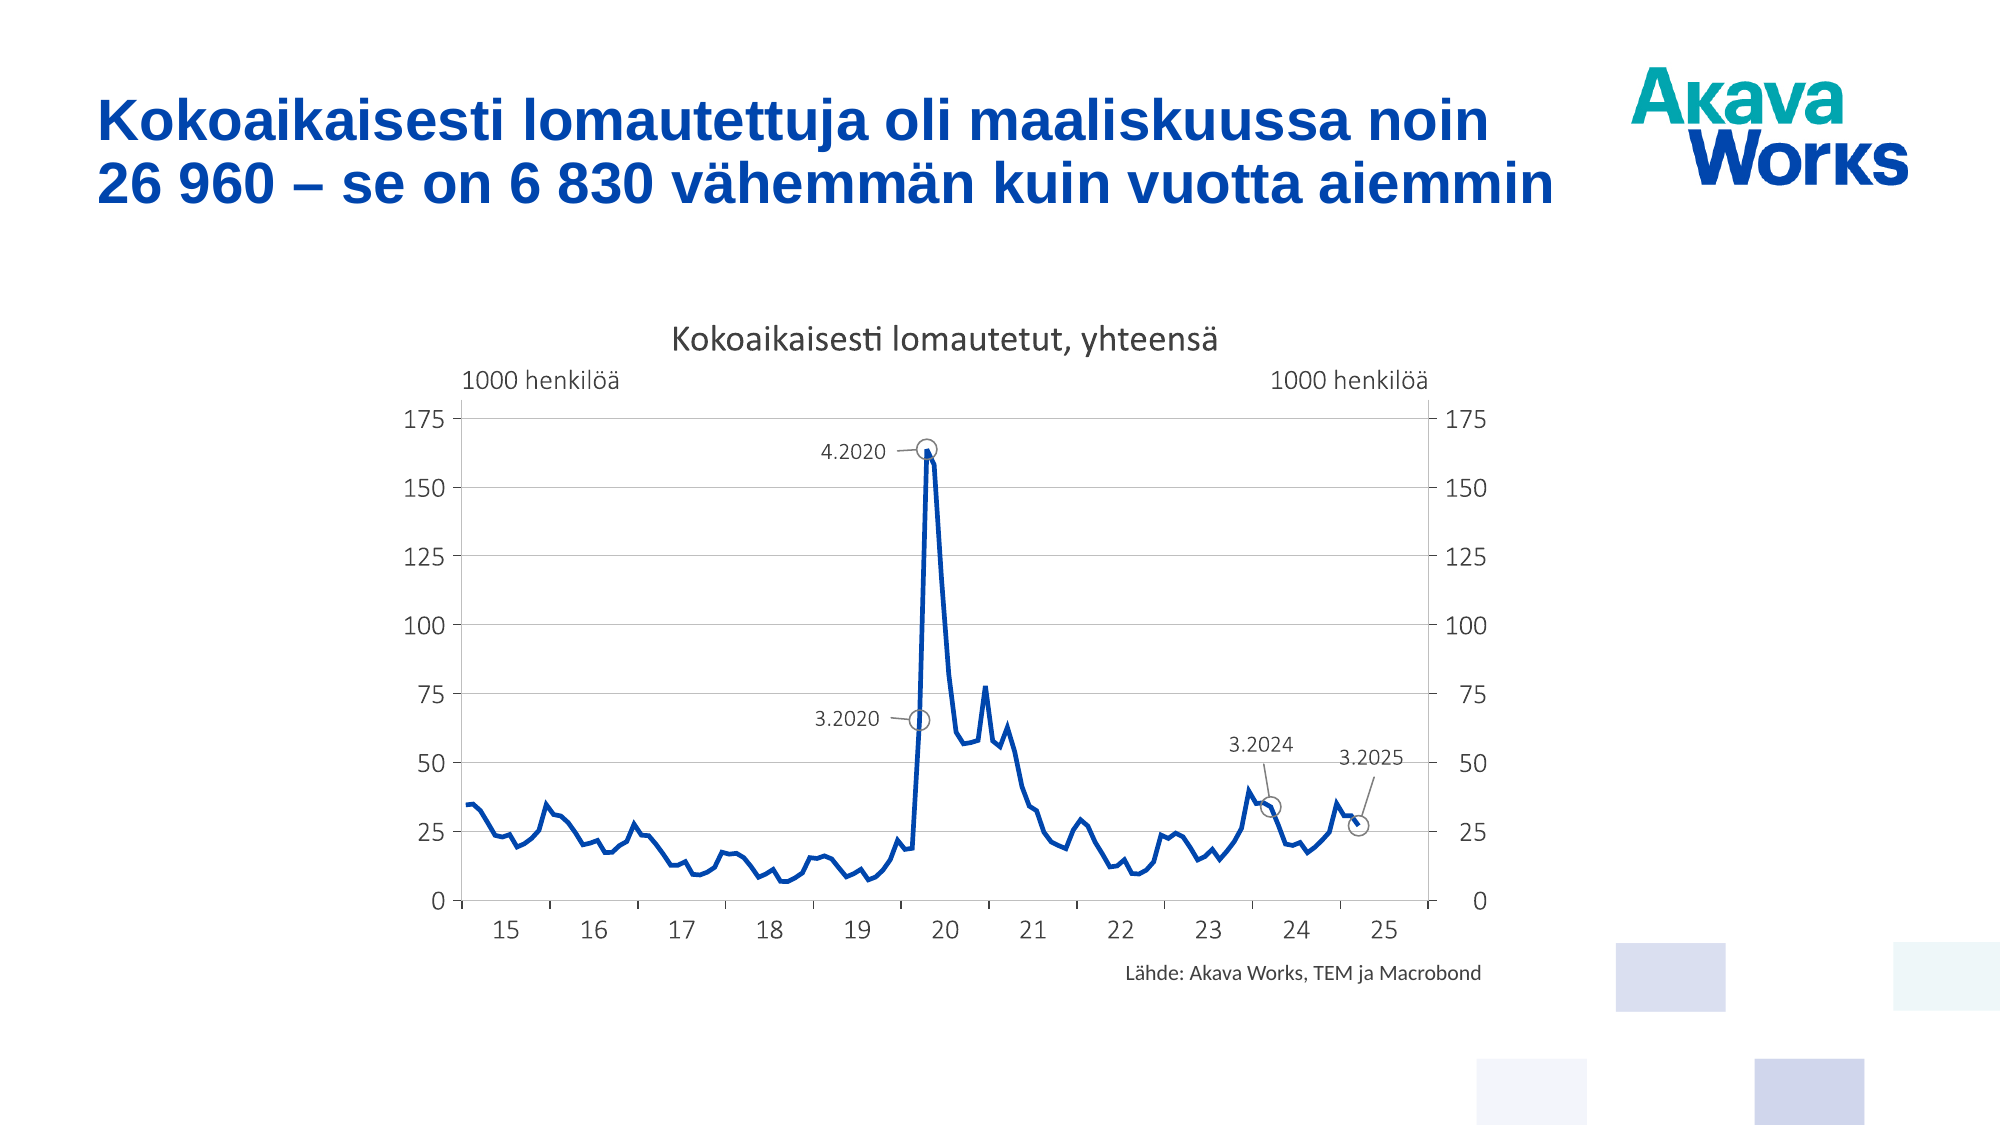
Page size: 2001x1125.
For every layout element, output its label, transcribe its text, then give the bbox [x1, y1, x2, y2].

picture [232, 55, 2000, 1125]
title Kokoaikaisesti lomautettuja oli maaliskuussa noin 26 960 – se on 6 830 vähemmän kuin vuotta aiemmin [82, 89, 1808, 218]
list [390, 302, 1500, 1003]
